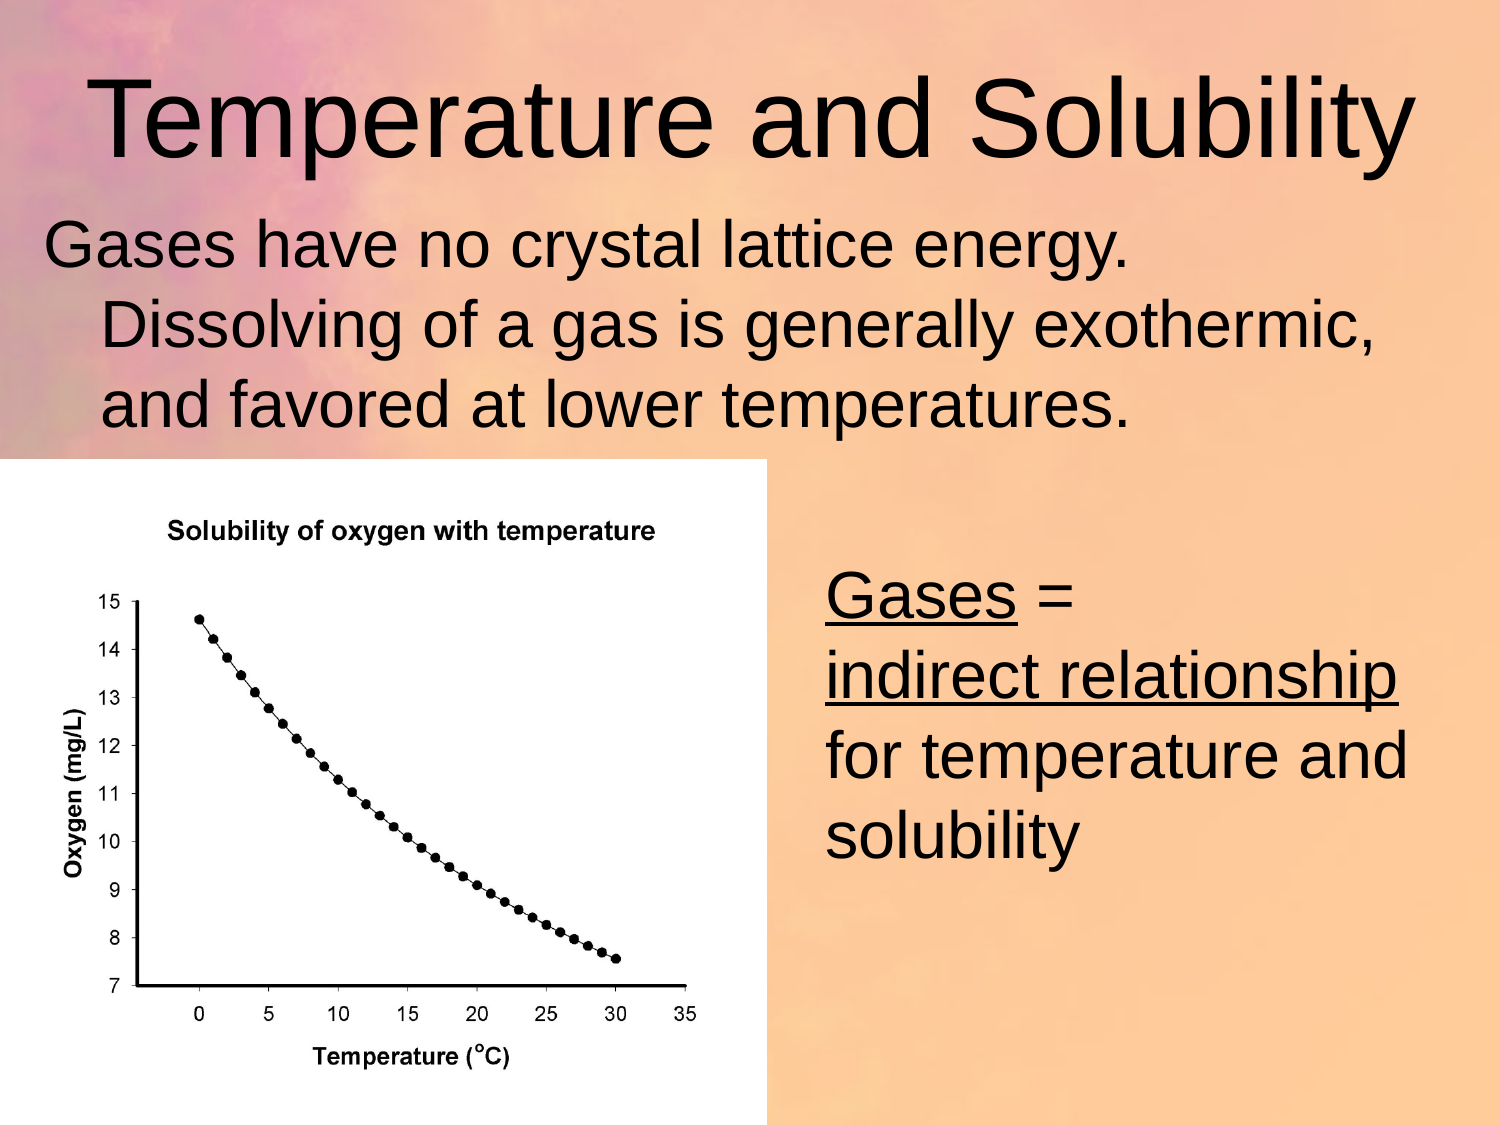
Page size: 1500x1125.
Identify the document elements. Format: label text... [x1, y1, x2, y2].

list Gases have no crystal lattice energy. Dissolving of a gas is generally exothermic, and favored at lower temperatures. [28, 193, 1480, 463]
text_box Gases = indirect relationship for temperature and solubility [810, 544, 1457, 879]
picture [0, 0, 1500, 1125]
title Temperature and Solubility [39, 0, 1464, 188]
